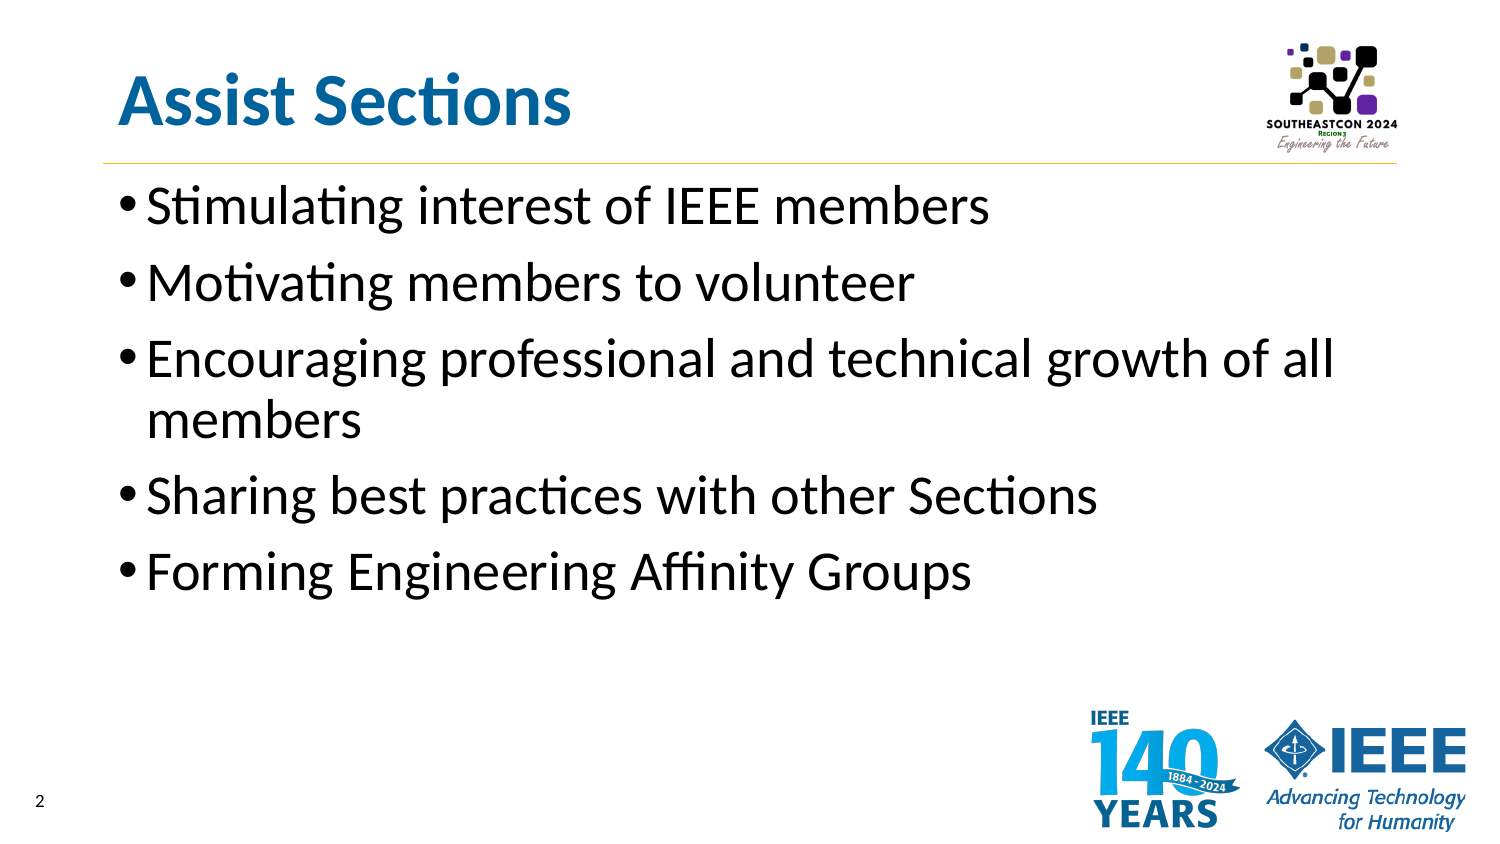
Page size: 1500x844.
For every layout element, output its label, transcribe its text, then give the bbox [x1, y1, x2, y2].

title Assist Sections [103, 44, 1258, 158]
picture [1264, 37, 1400, 156]
list Stimulating interest of IEEE members Motivating members to volunteer Encouraging professional and technical growth of all members Sharing best practices with other Sections Forming Engineering Affinity Groups [103, 168, 1397, 776]
picture [1264, 719, 1466, 832]
slide_number 2 [0, 777, 80, 823]
picture [1076, 776, 1250, 844]
